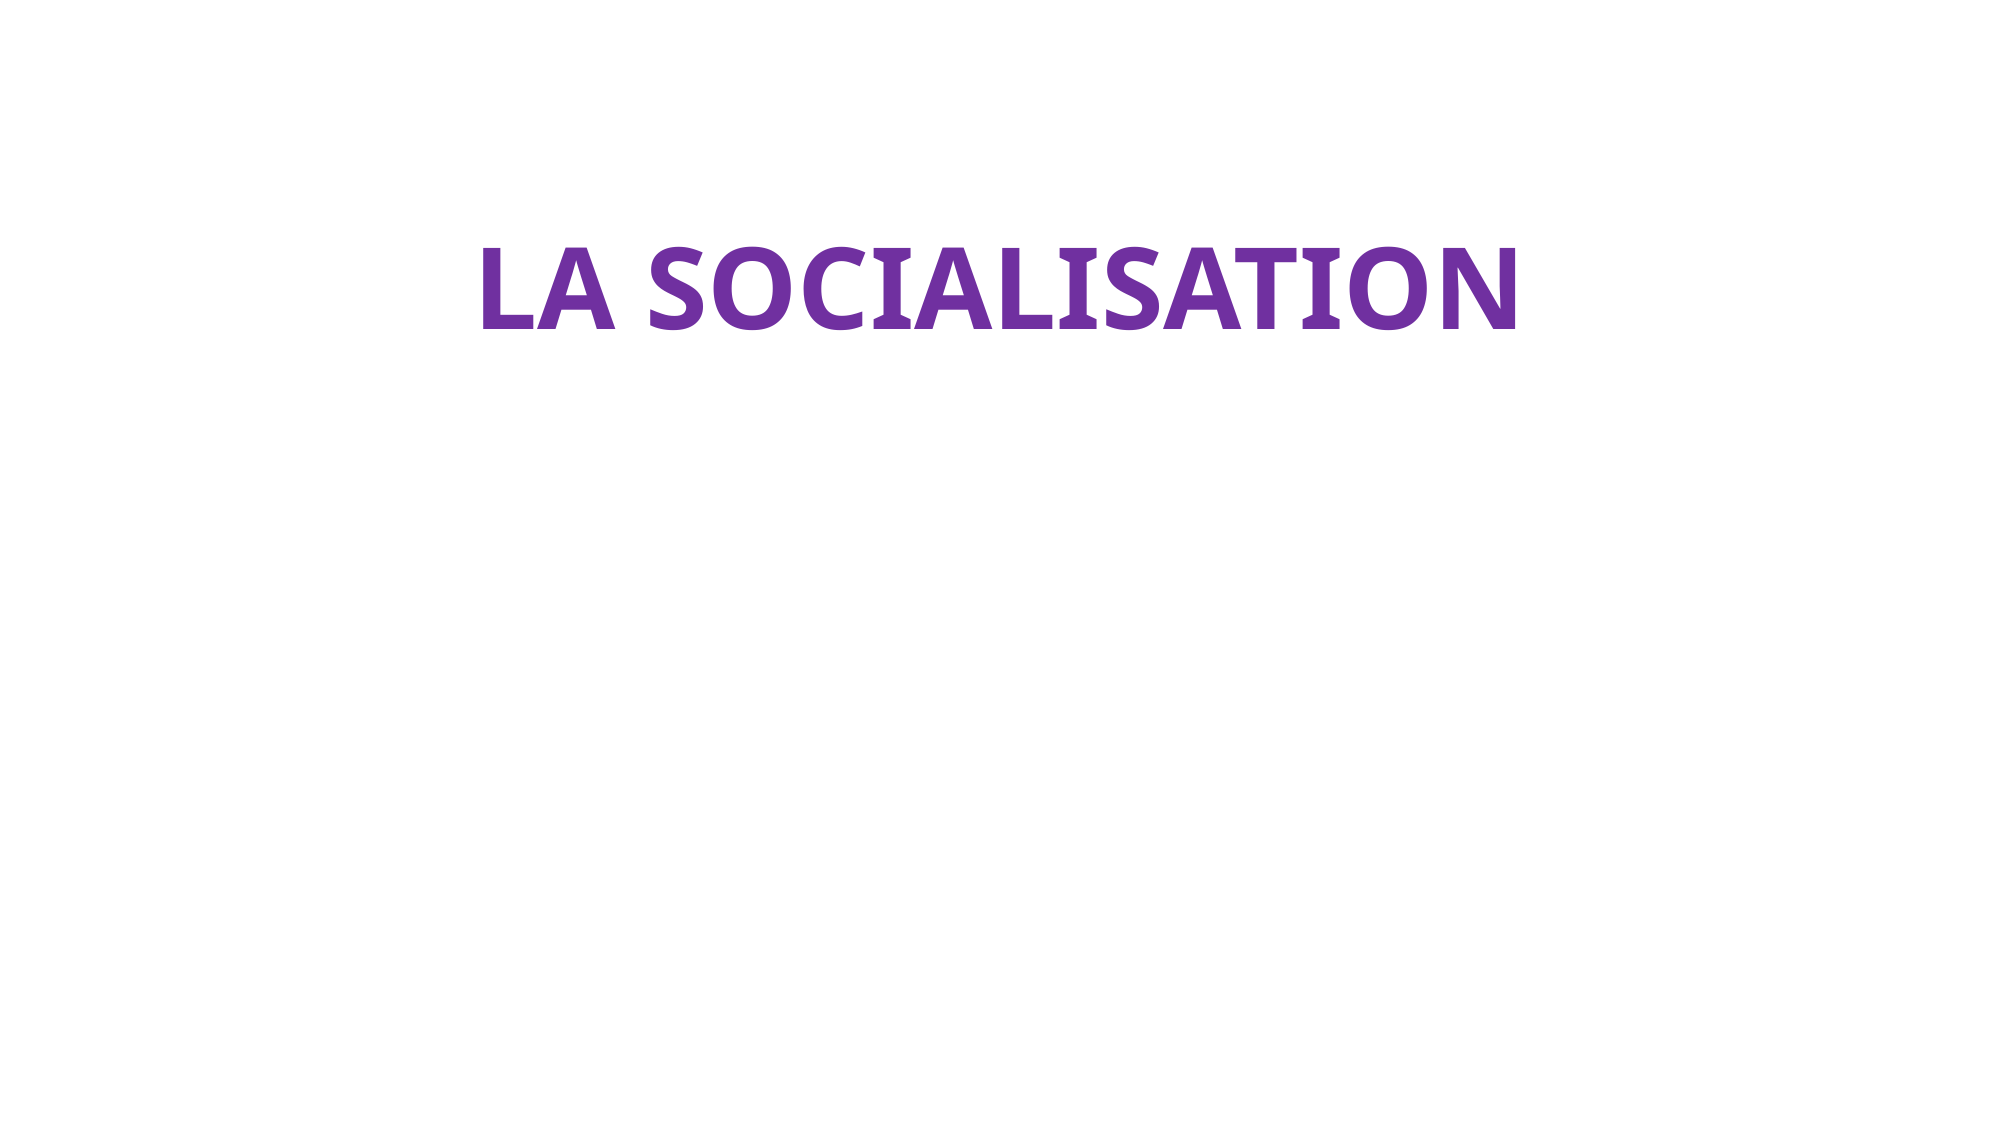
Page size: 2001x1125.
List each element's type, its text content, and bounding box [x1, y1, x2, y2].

text_box LA SOCIALISATION [304, 209, 1696, 530]
